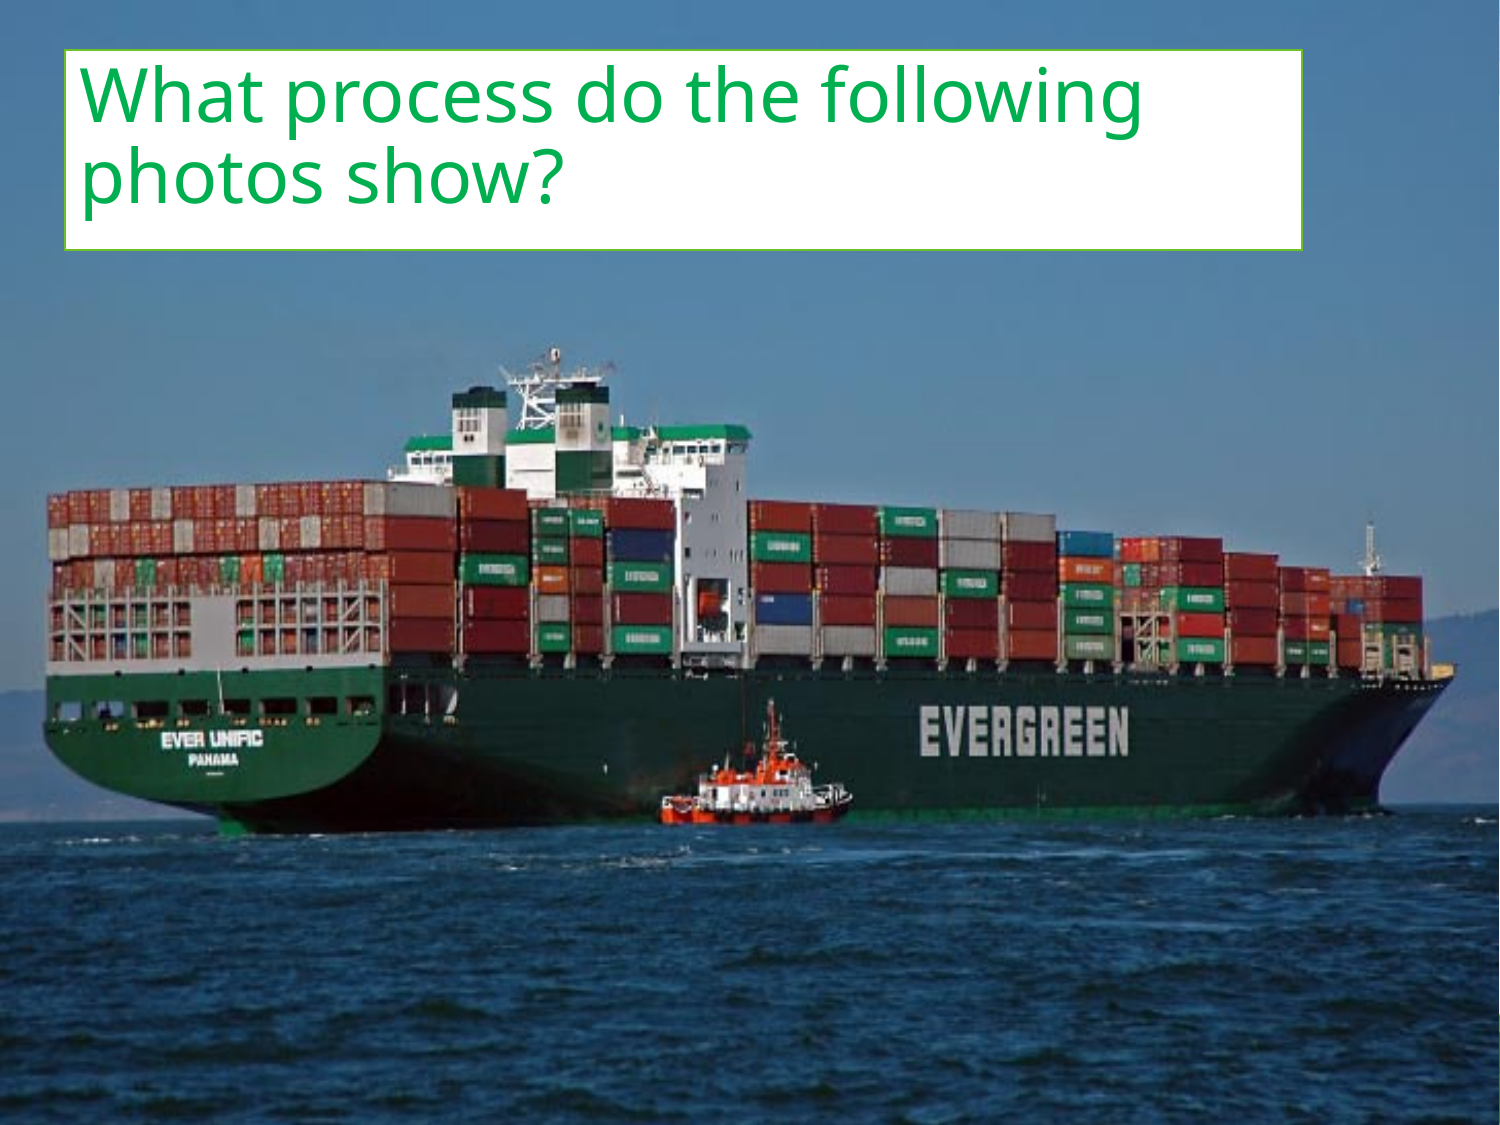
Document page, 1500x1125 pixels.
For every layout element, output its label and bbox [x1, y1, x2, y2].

list [0, 0, 1499, 1125]
